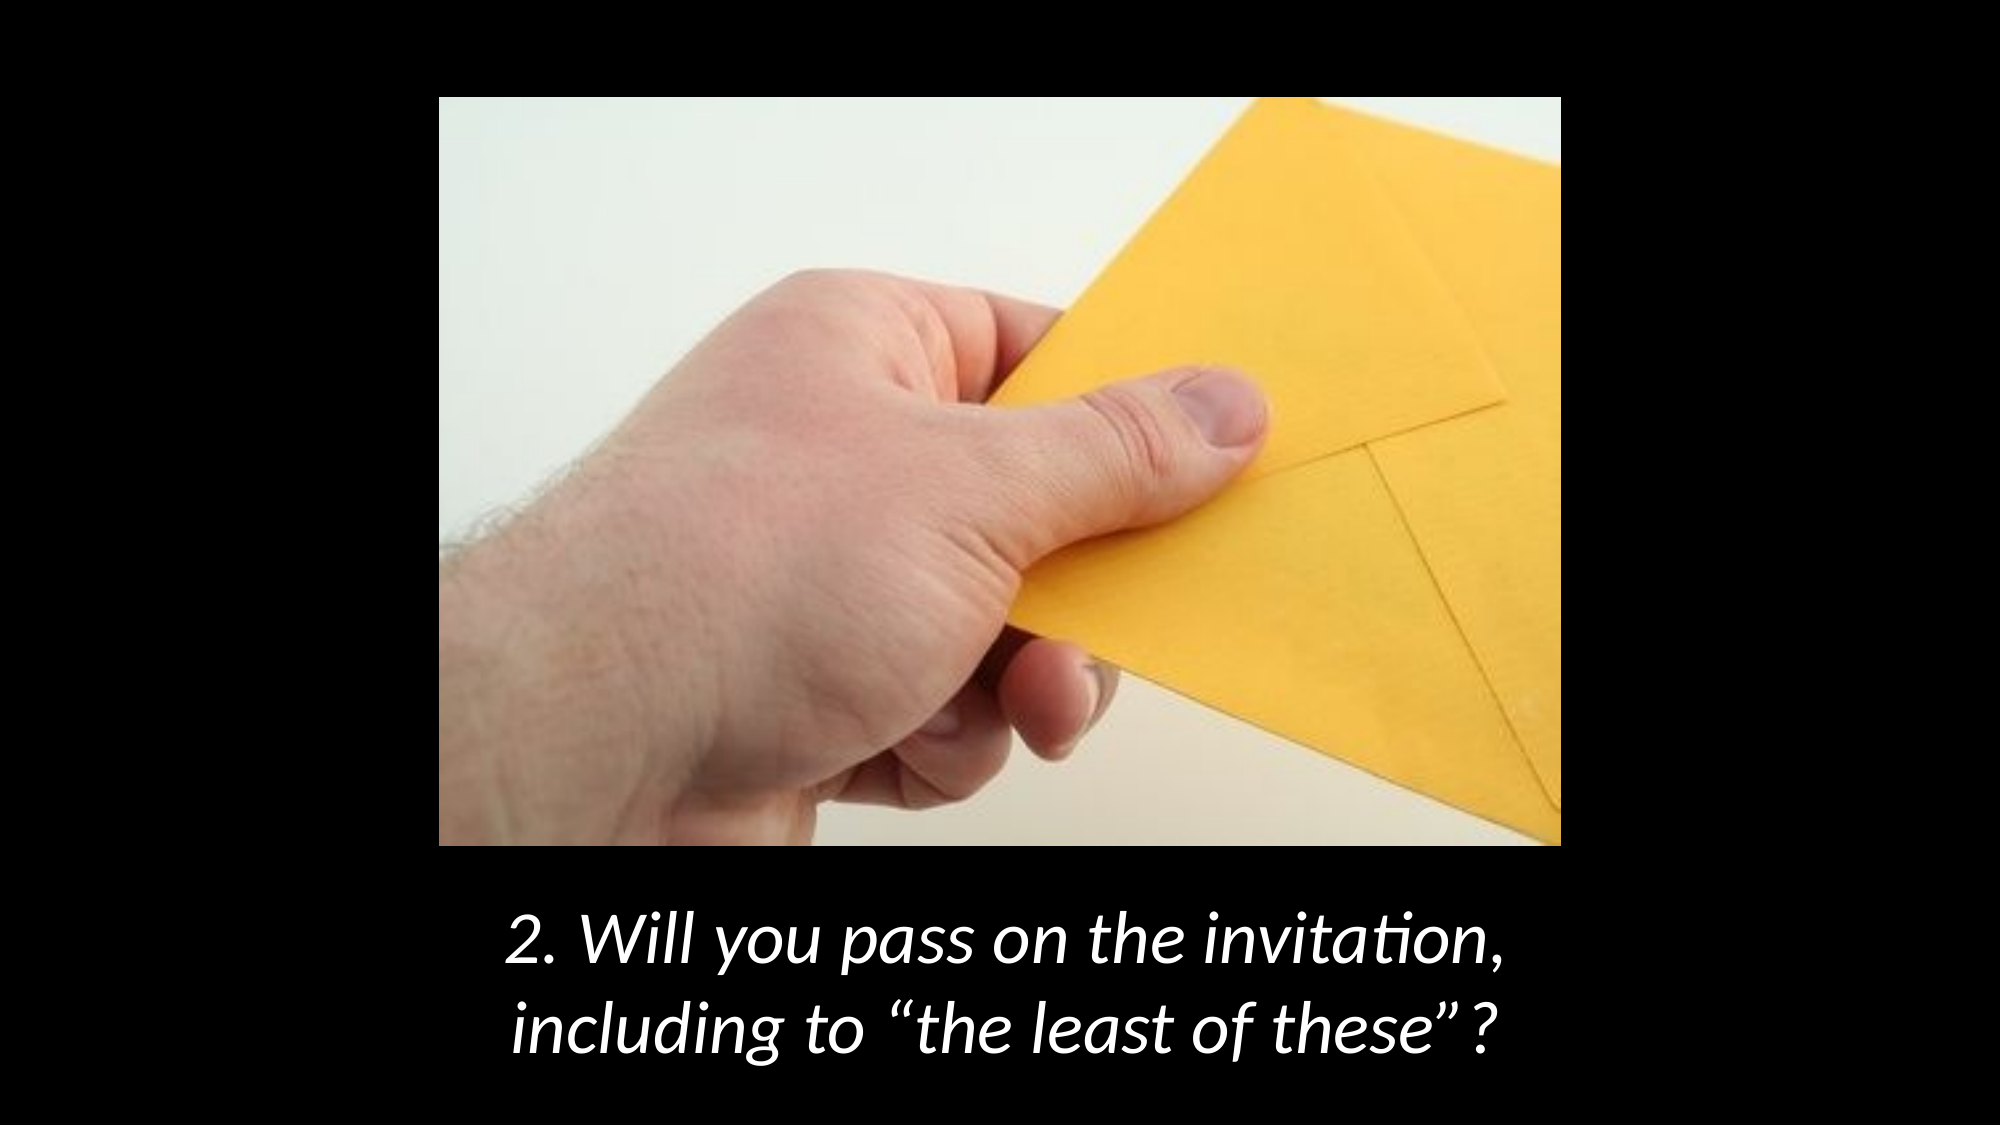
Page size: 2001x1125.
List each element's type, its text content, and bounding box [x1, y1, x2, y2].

picture [439, 97, 1561, 846]
text_box 2. Will you pass on the invitation, including to “the least of these”? [362, 881, 1650, 1077]
